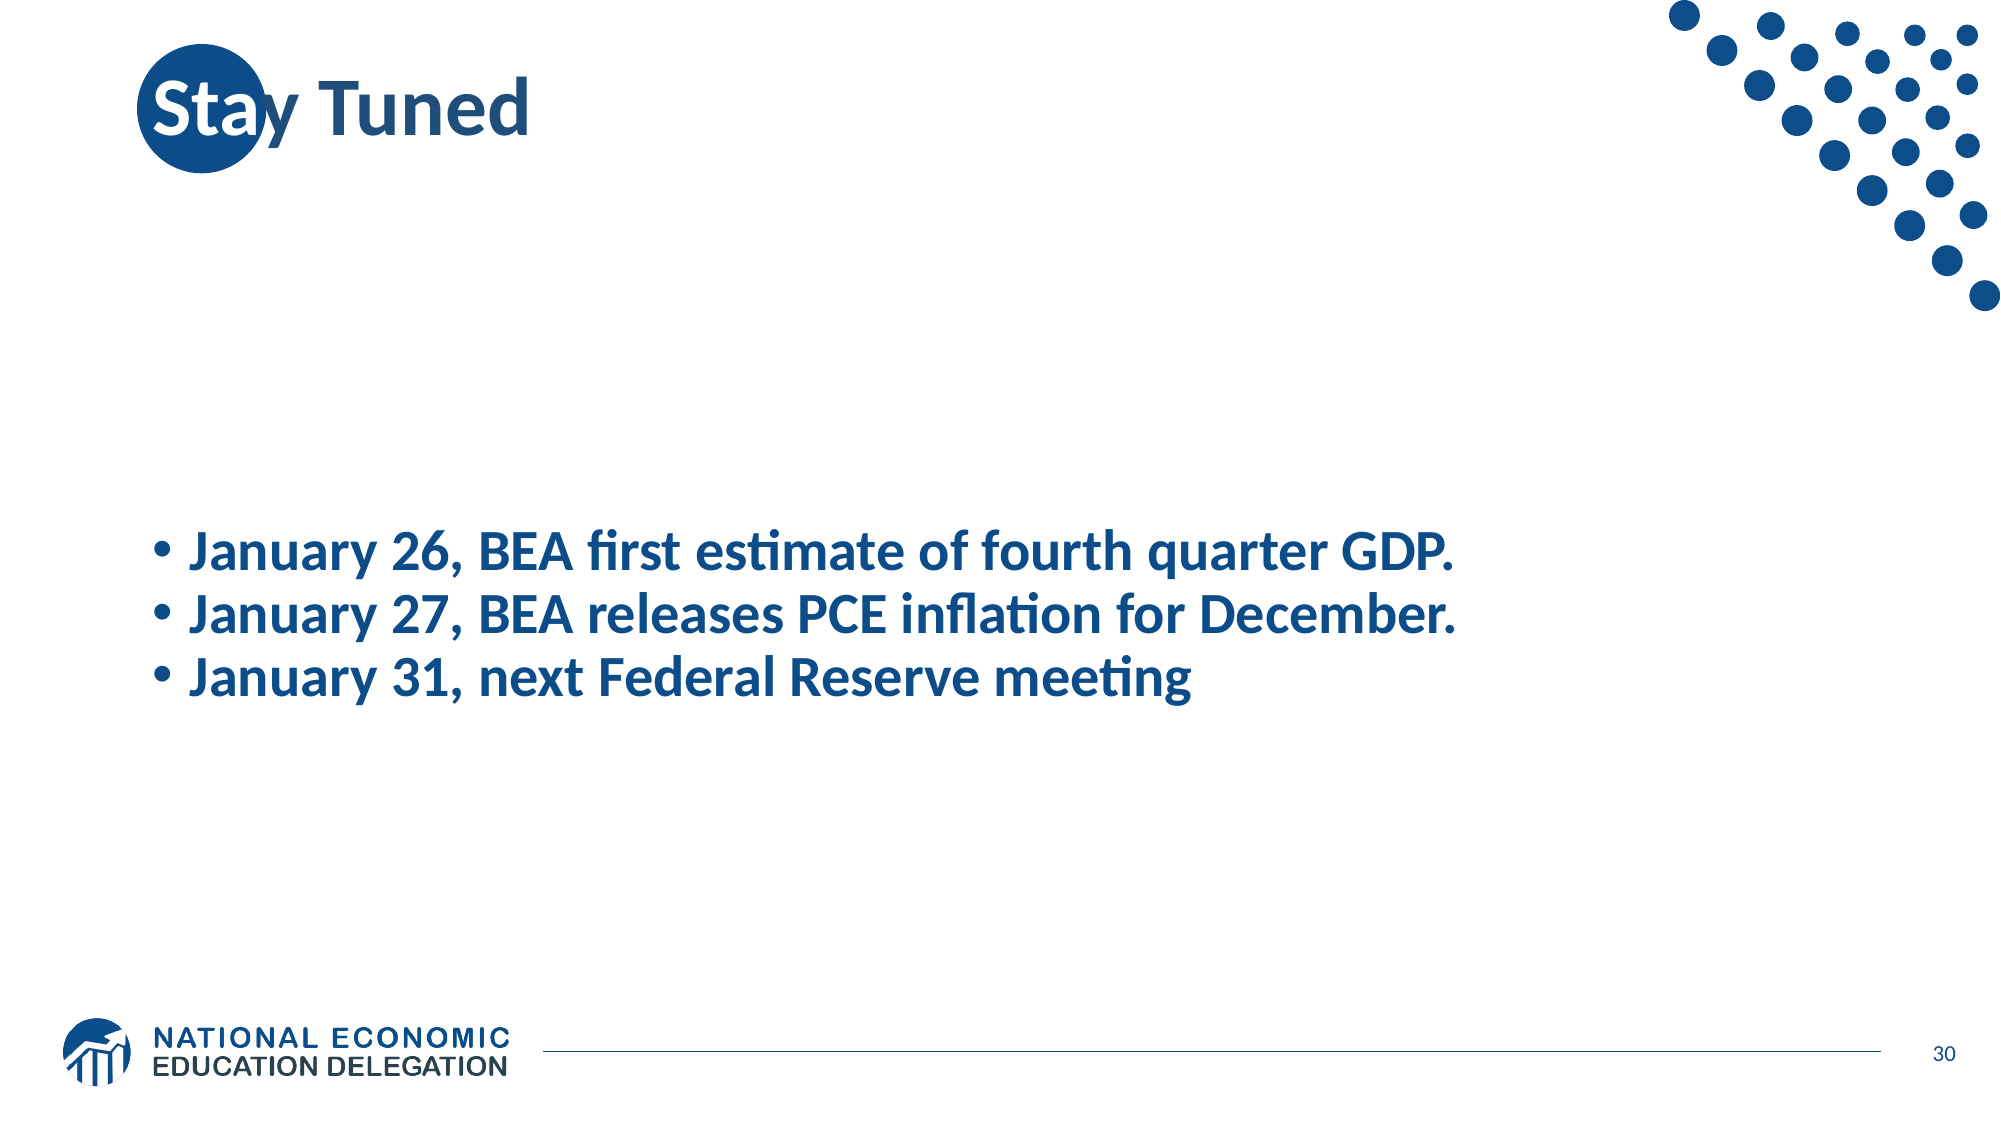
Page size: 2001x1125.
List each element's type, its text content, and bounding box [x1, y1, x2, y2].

slide_number 30 [1521, 1022, 1972, 1082]
title Stay Tuned [137, 0, 1863, 218]
picture [55, 1013, 520, 1091]
list January 26, BEA first estimate of fourth quarter GDP. January 27, BEA releases PCE inflation for December. January 31, next Federal Reserve meeting [137, 257, 1863, 972]
